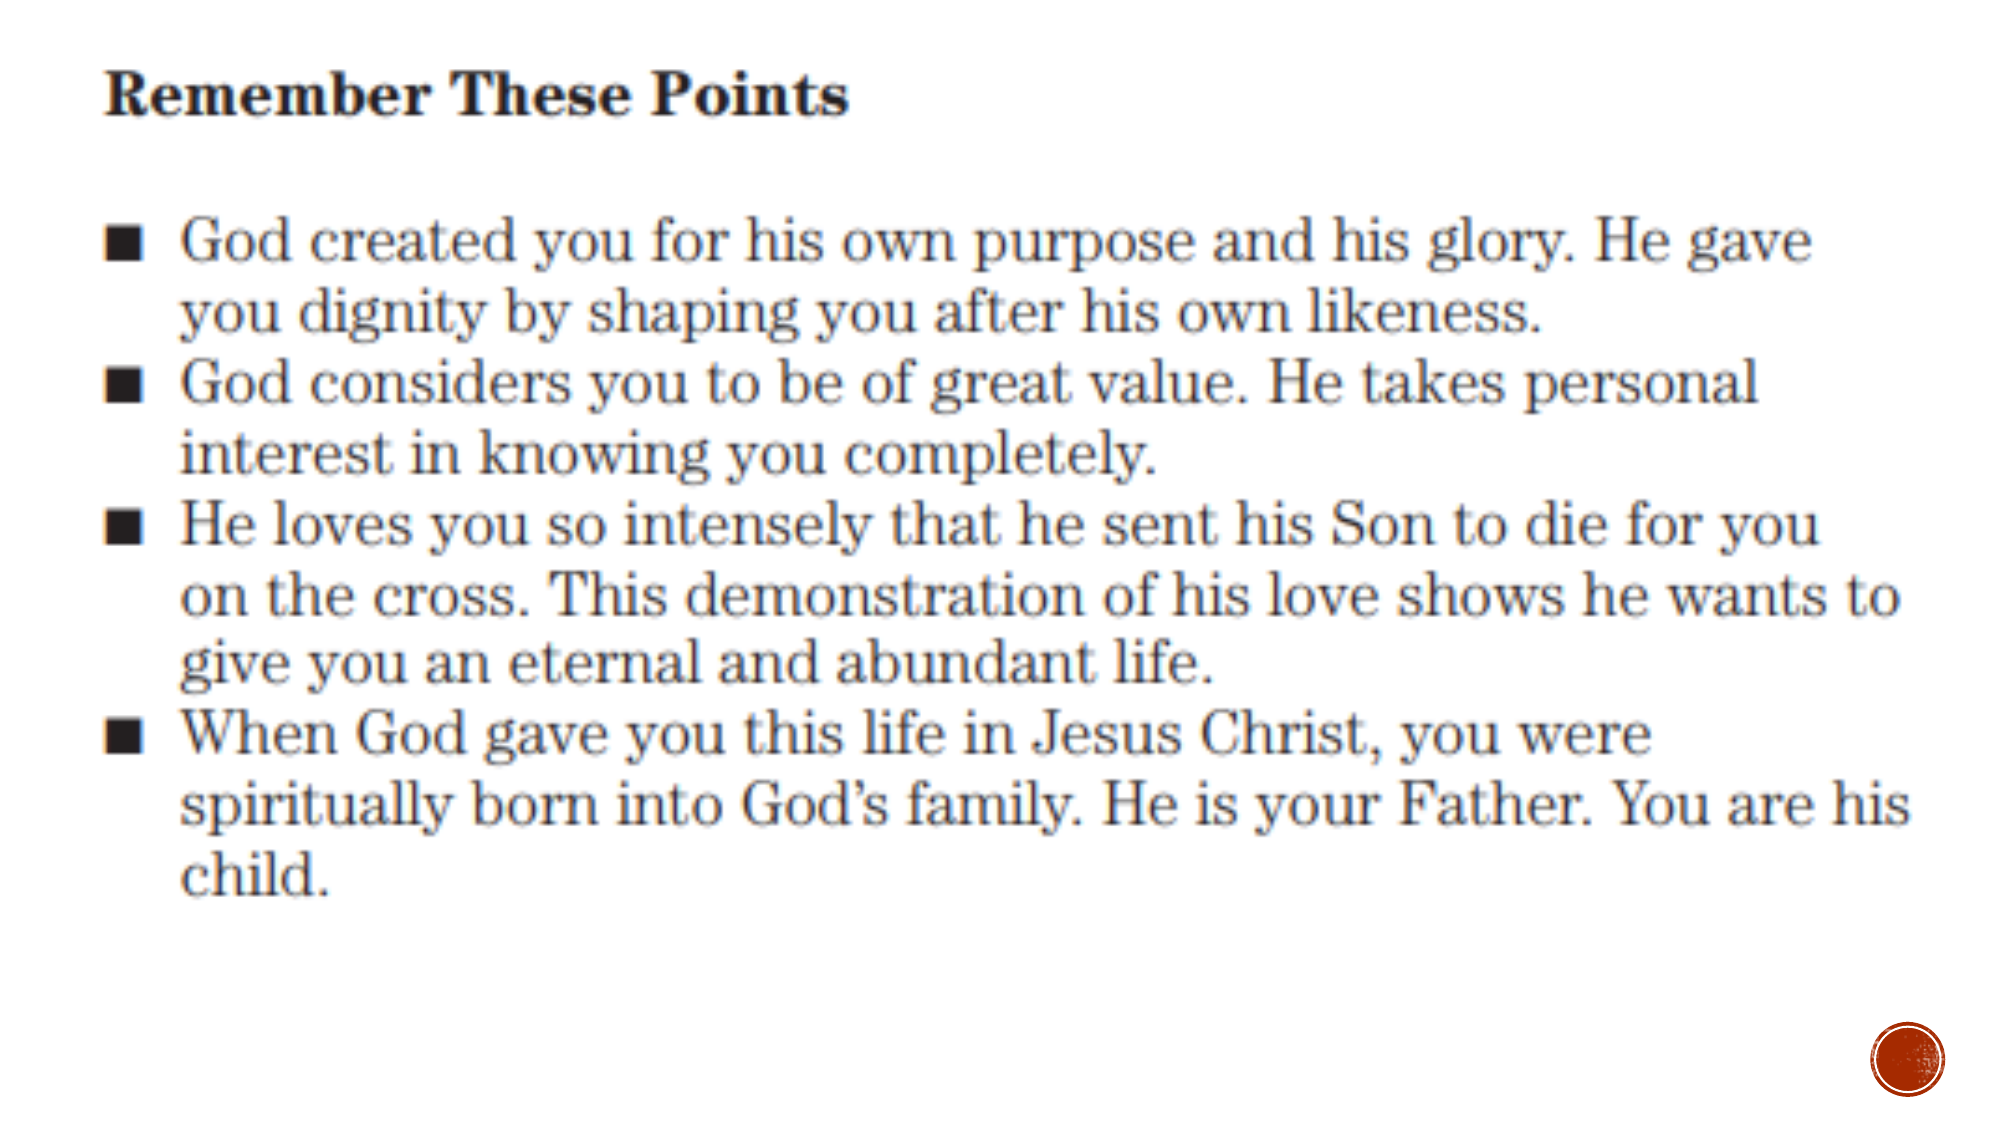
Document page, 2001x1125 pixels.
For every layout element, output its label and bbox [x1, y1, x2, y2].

picture [52, 27, 1938, 951]
